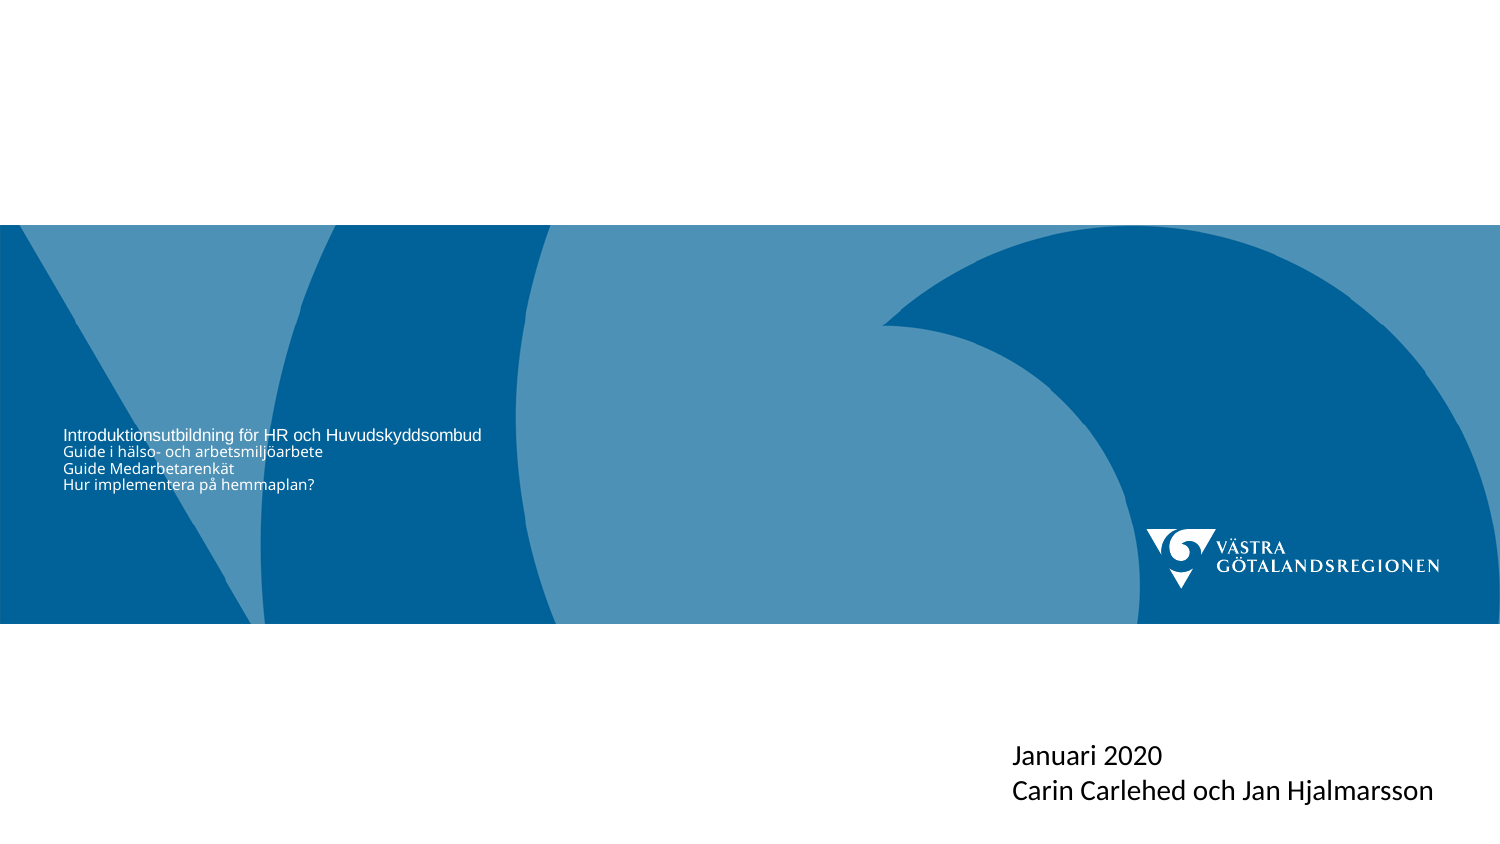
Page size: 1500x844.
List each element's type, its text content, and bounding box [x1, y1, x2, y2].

text_box Januari 2020 Carin Carlehed och Jan Hjalmarssonn [997, 728, 1500, 814]
title Introduktionsutbildning för HR och Huvudskyddsombud Guide i hälso- och arbetsmiljöarbete Guide Medarbetarenkät Hur implementera på hemmaplan? [63, 366, 1391, 556]
picture [0, 225, 1500, 624]
